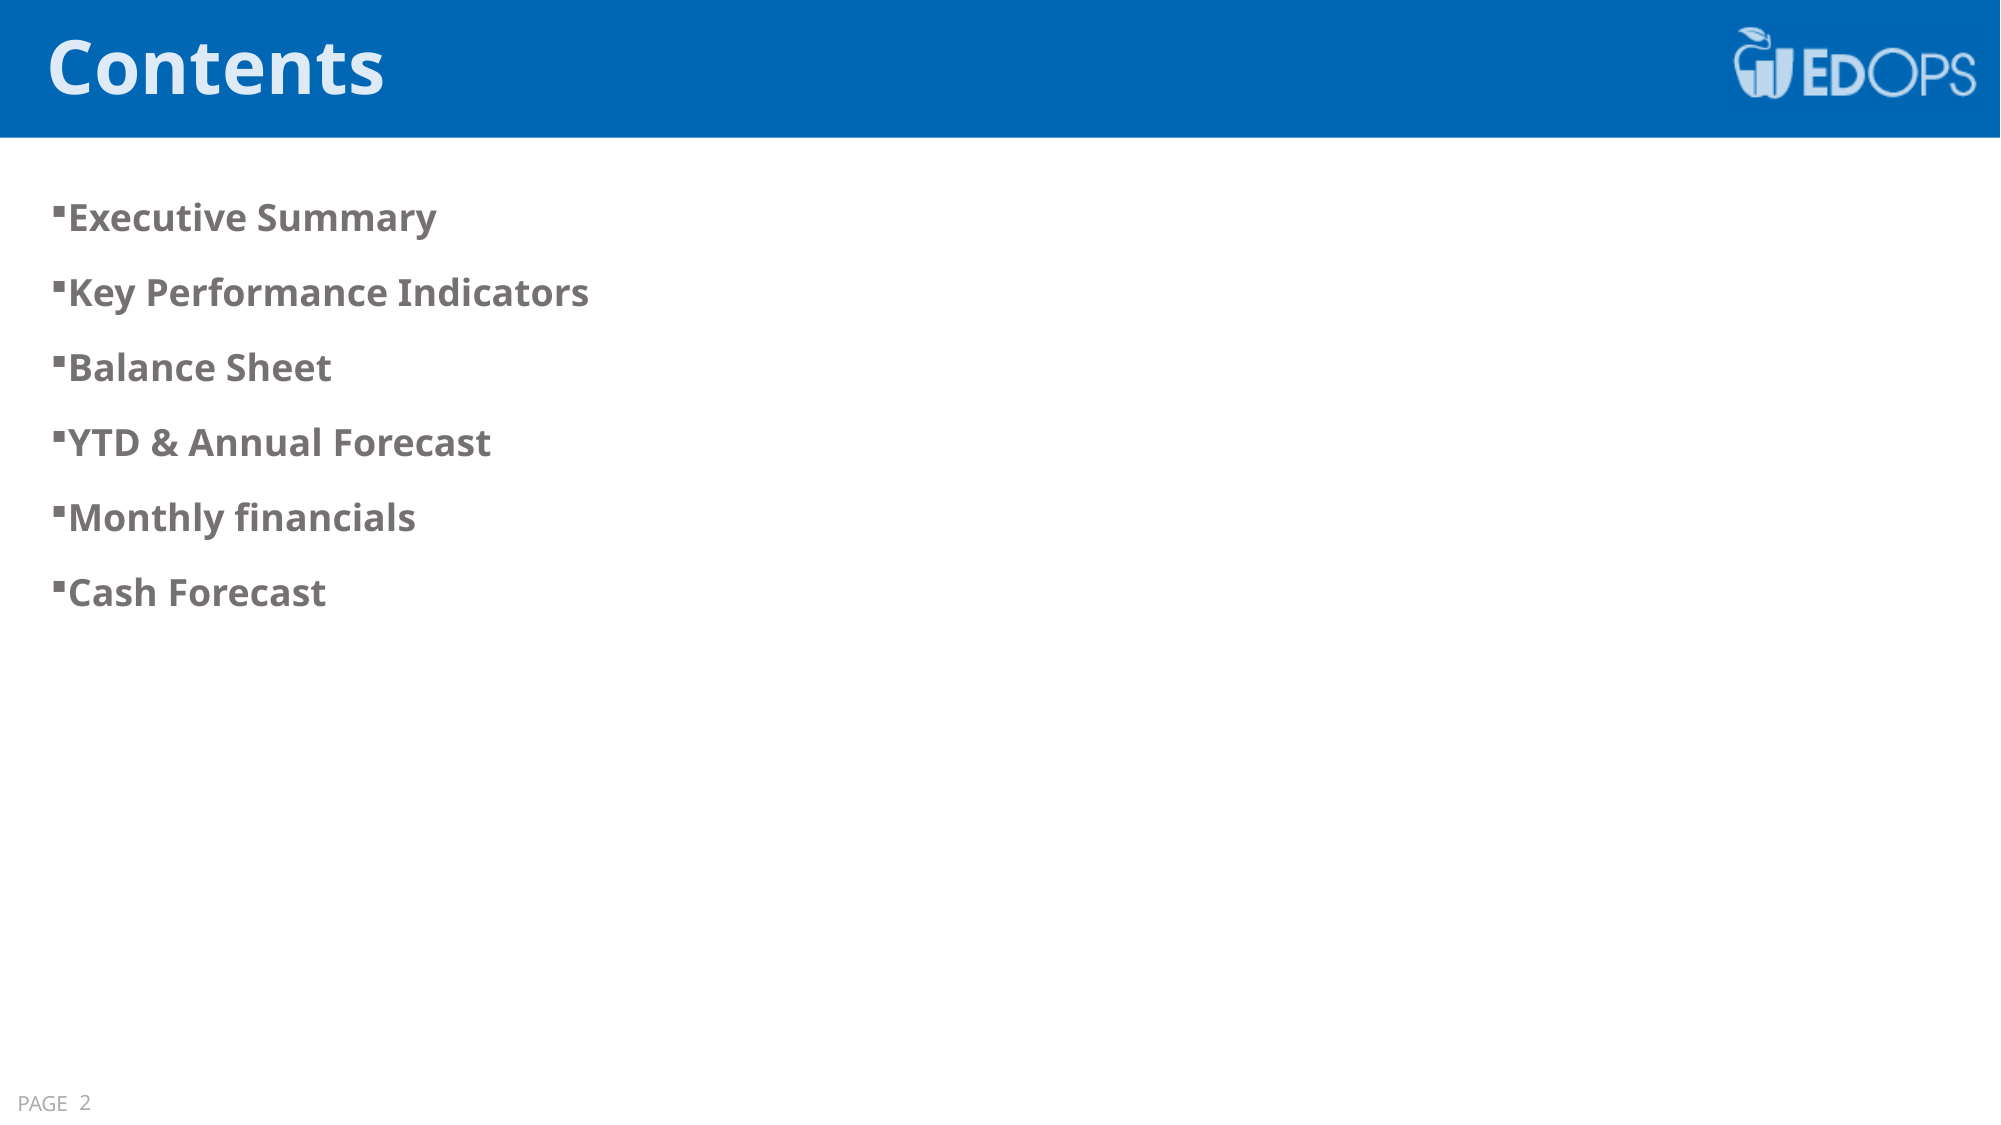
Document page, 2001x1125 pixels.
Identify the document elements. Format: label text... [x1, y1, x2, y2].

text_box Executive Summary Key Performance Indicators Balance Sheet YTD & Annual Forecast Monthly financials Cash Forecast [35, 178, 1761, 621]
text_box Contents [31, 11, 2000, 117]
